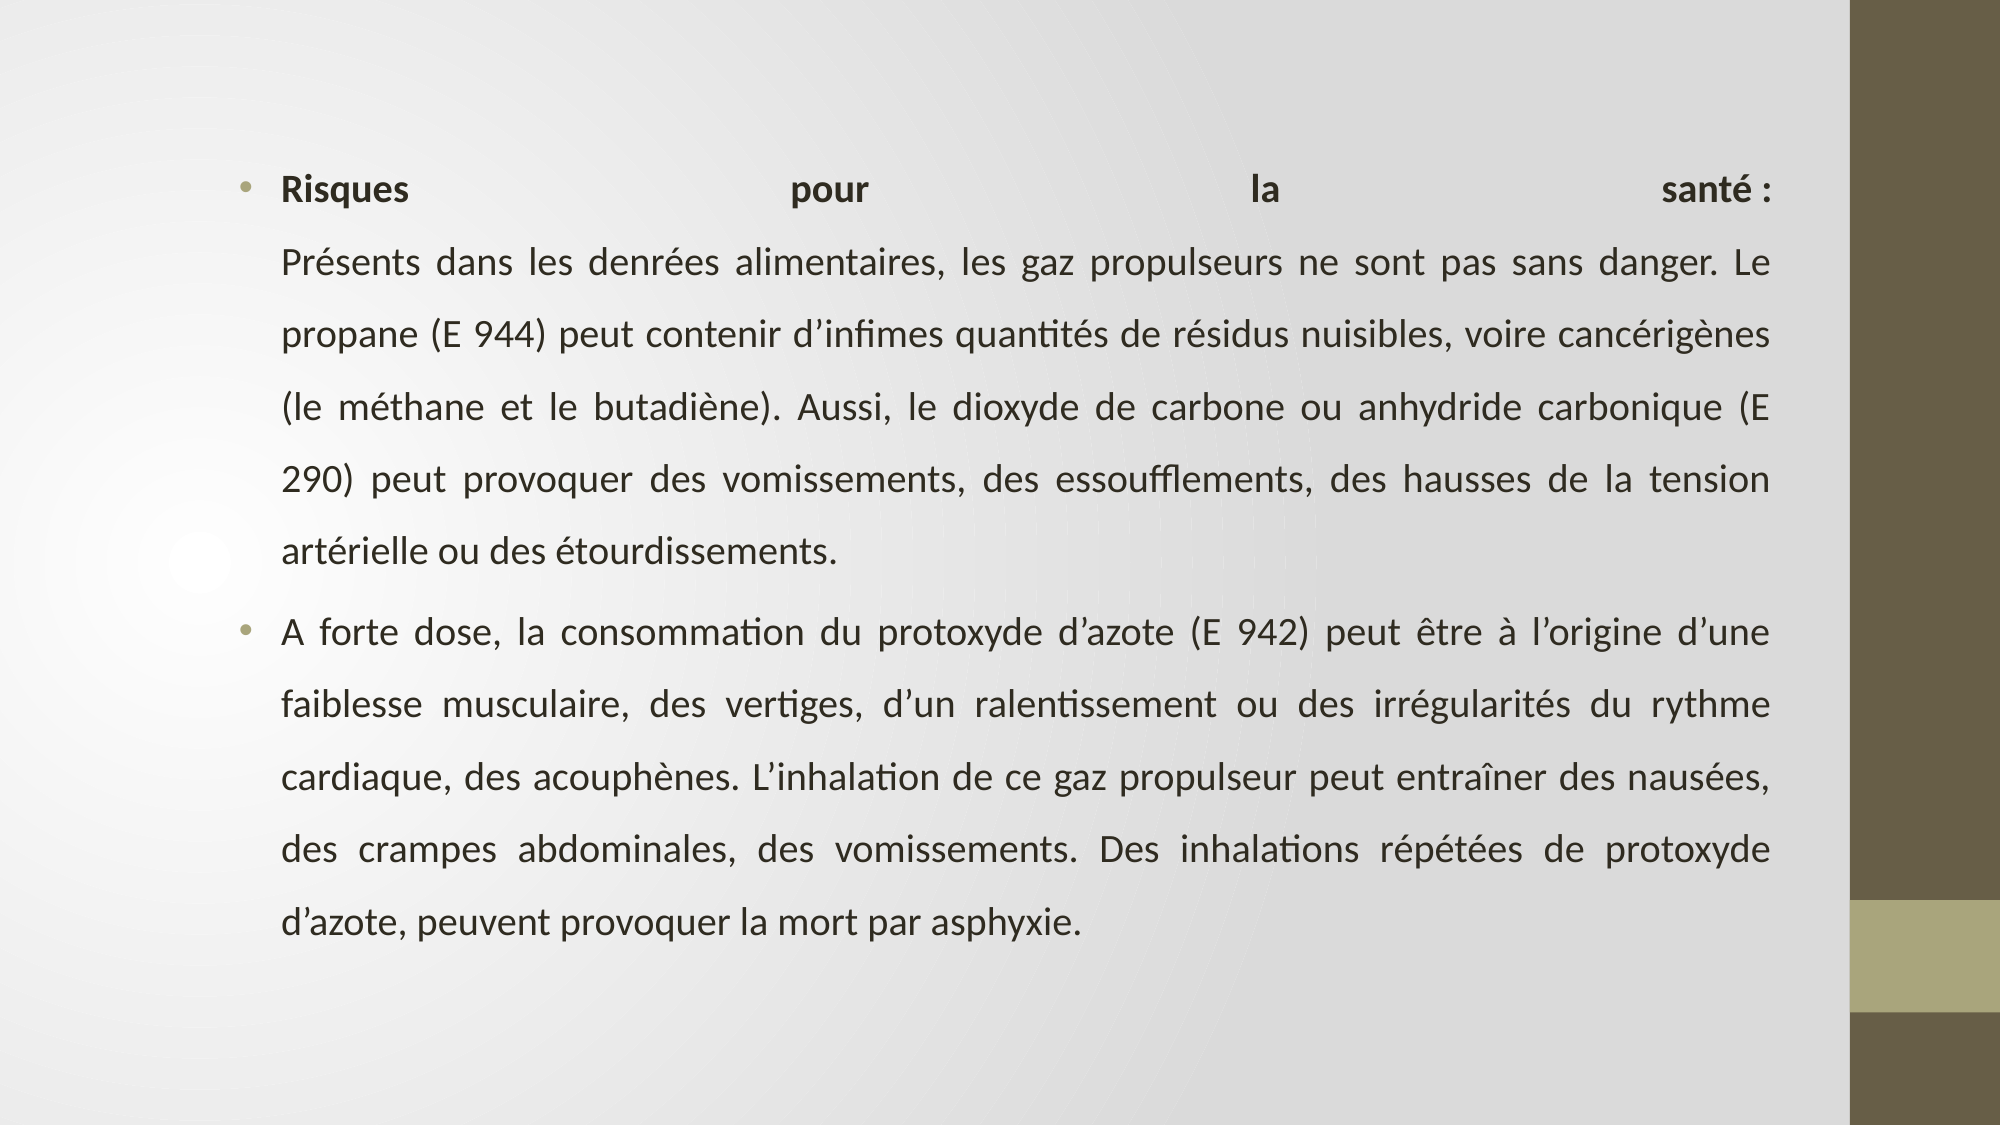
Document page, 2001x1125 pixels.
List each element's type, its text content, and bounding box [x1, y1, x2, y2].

list Risques pour la santé : Présents dans les denrées alimentaires, les gaz propulseurs ne sont pas sans danger. Le propane (E 944) peut contenir d’infimes quantités de résidus nuisibles, voire cancérigènes (le méthane et le butadiène). Aussi, le dioxyde de carbone ou anhydride carbonique (E 290) peut provoquer des vomissements, des essoufflements, des hausses de la tension artérielle ou des étourdissements. A forte dose, la consommation du protoxyde d’azote (E 942) peut être à l’origine d’une faiblesse musculaire, des vertiges, d’un ralentissement ou des irrégularités du rythme cardiaque, des acouphènes. L’inhalation de ce gaz propulseur peut entraîner des nausées, des crampes abdominales, des vomissements. Des inhalations répétées de protoxyde d’azote, peuvent provoquer la mort par asphyxie. [212, 130, 1788, 964]
